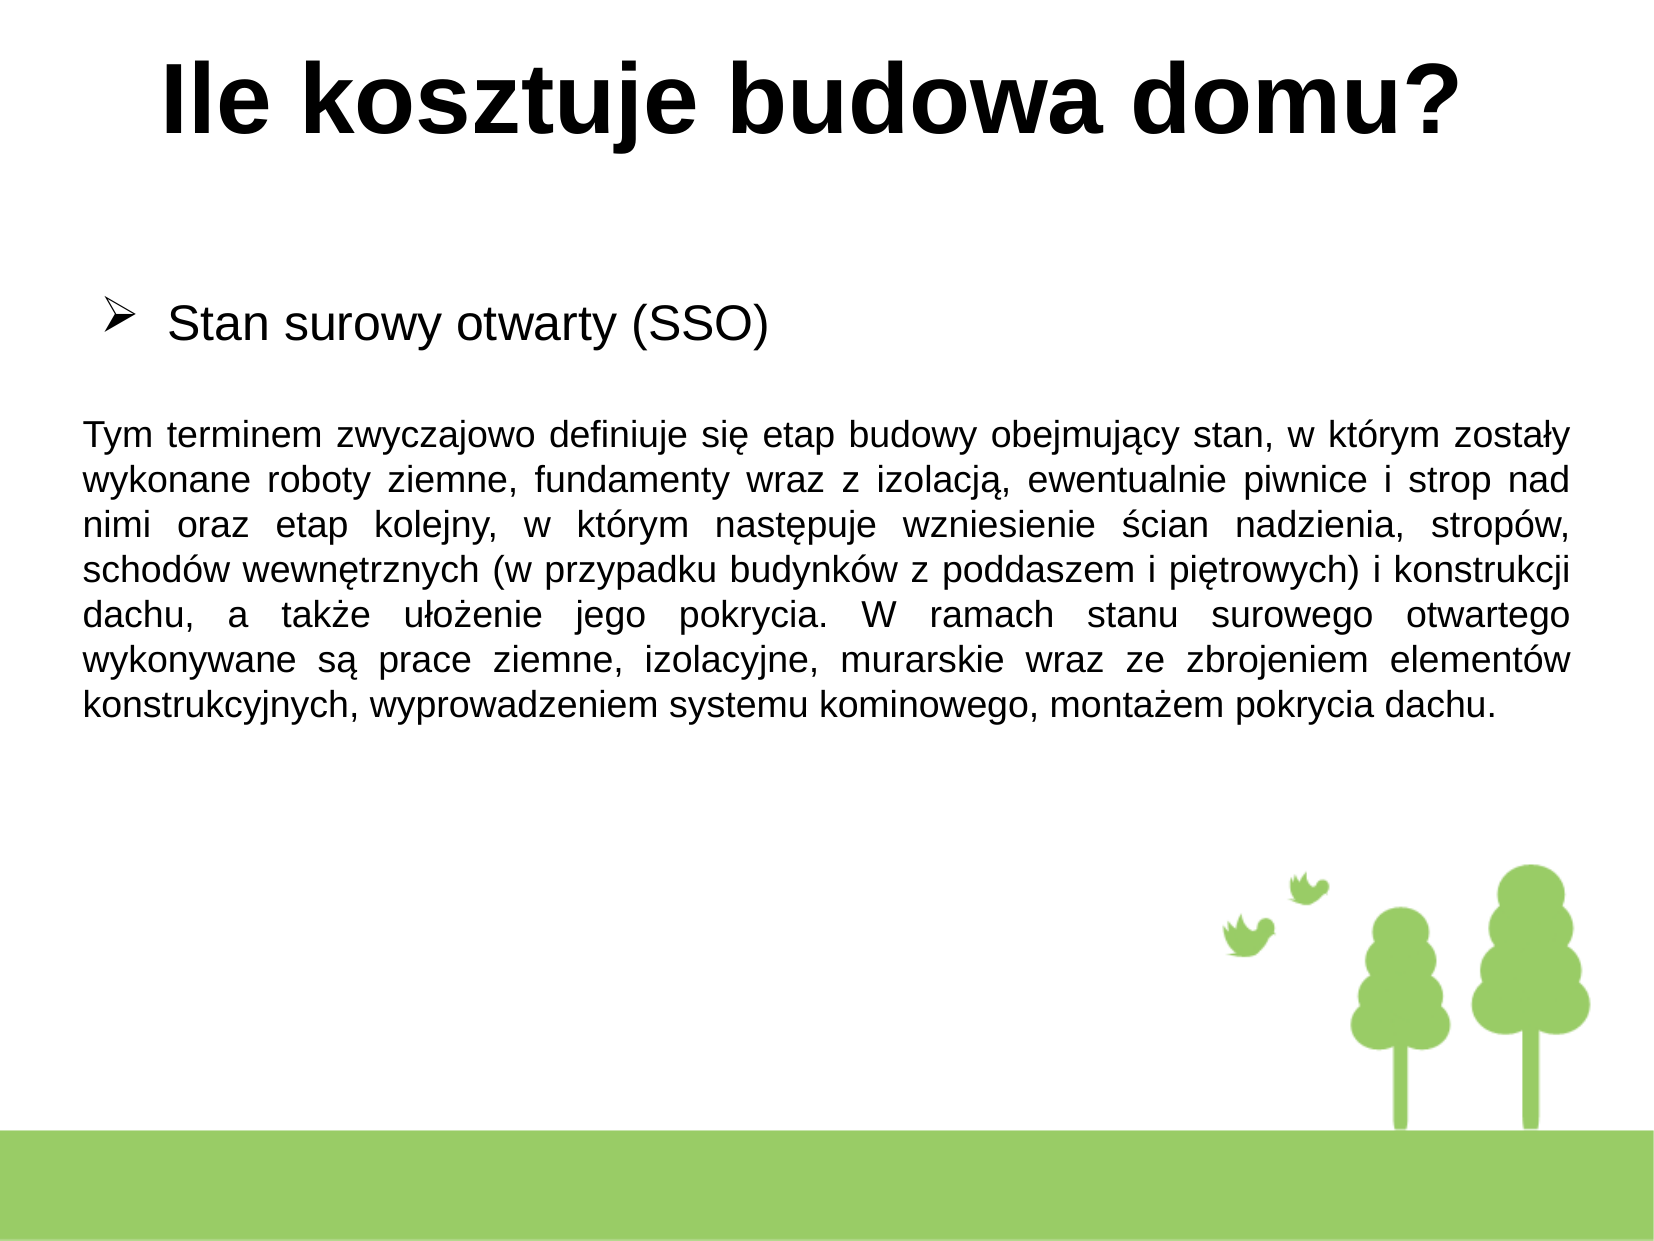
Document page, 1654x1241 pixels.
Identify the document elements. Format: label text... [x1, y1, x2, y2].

list Stan surowy otwarty (SSO) Tym terminem zwyczajowo definiuje się etap budowy obejmujący stan, w którym zostały wykonane roboty ziemne, fundamenty wraz z izolacją, ewentualnie piwnice i strop nad nimi oraz etap kolejny, w którym następuje wzniesienie ścian nadzienia, stropów, schodów wewnętrznych (w przypadku budynków z poddaszem i piętrowych) i konstrukcji dachu, a także ułożenie jego pokrycia. W ramach stanu surowego otwartego wykonywane są prace ziemne, izolacyjne, murarskie wraz ze zbrojeniem elementów konstrukcyjnych, wyprowadzeniem systemu kominowego, montażem pokrycia dachu. [82, 290, 1571, 1010]
title Ile kosztuje budowa domu? [82, 33, 1571, 273]
picture [0, 0, 1654, 1241]
